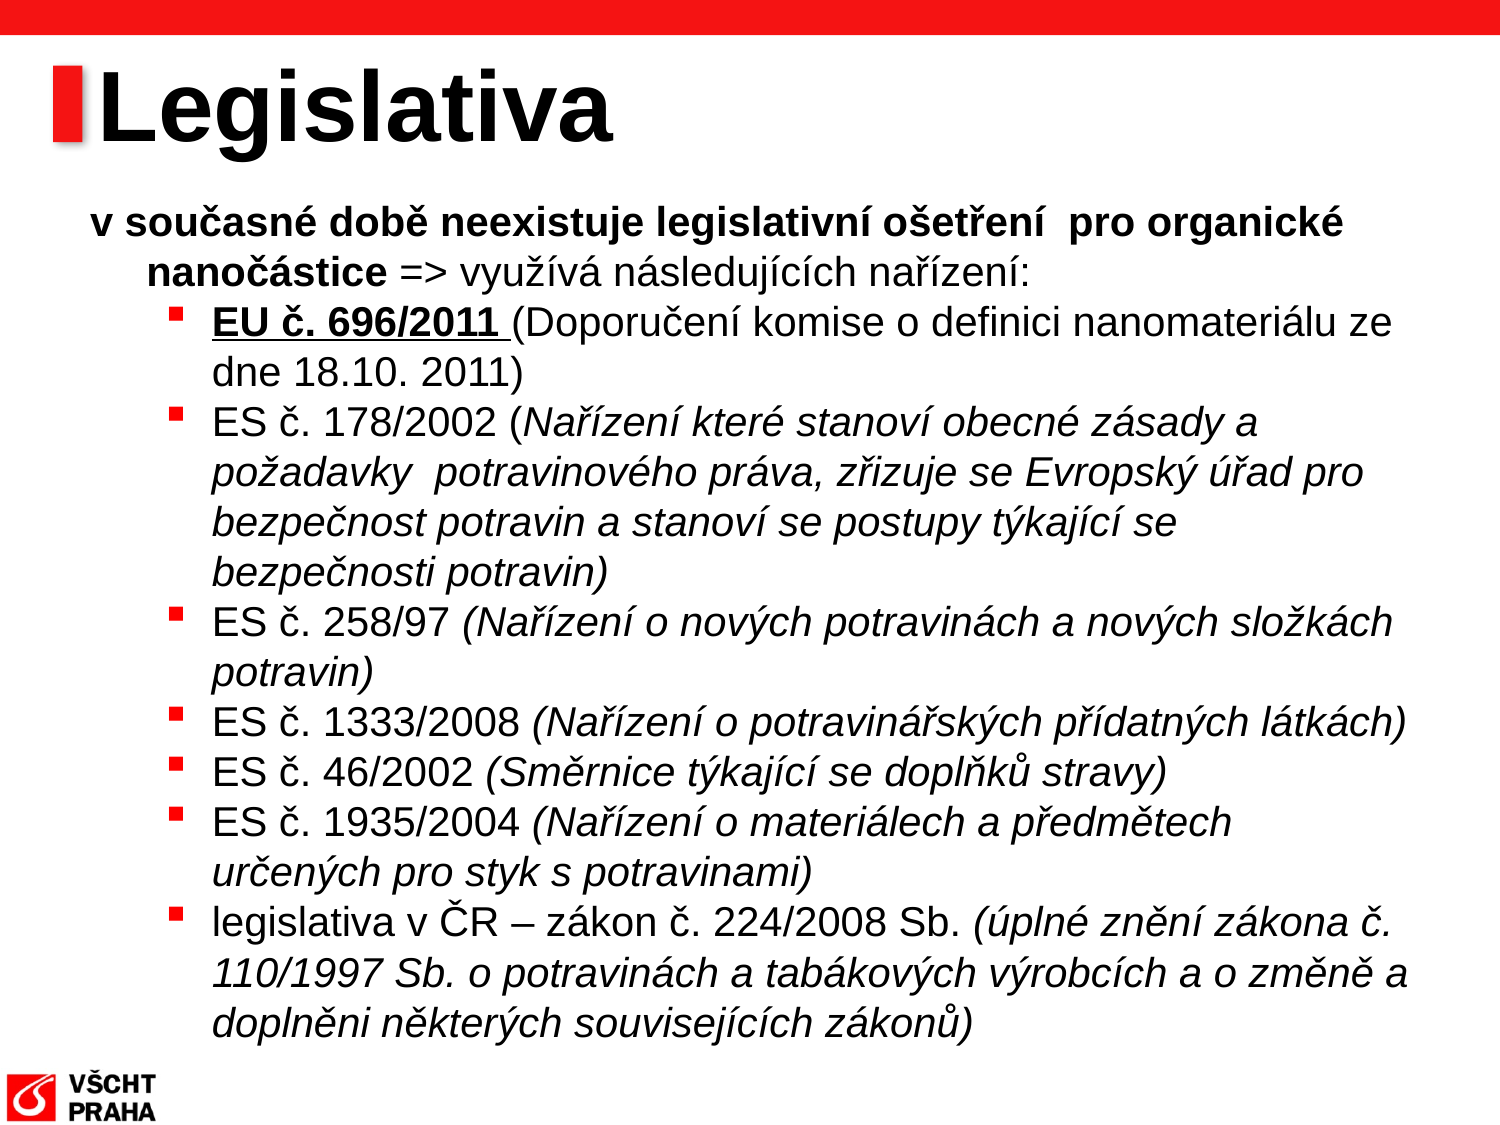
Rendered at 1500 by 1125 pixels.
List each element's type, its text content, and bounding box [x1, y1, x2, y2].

title Legislativa [82, 48, 1448, 156]
list v současné době neexistuje legislativní ošetření pro organické nanočástice => využívá následujících nařízení: EU č. 696/2011 (Doporučení komise o definici nanomateriálu ze dne 18.10. 2011) ES č. 178/2002 (Nařízení které stanoví obecné zásady a požadavky potravinového práva, zřizuje se Evropský úřad pro bezpečnost potravin a stanoví se postupy týkající se bezpečnosti potravin) ES č. 258/97 (Nařízení o nových potravinách a nových složkách potravin) ES č. 1333/2008 (Nařízení o potravinářských přídatných látkách) ES č. 46/2002 (Směrnice týkající se doplňků stravy) ES č. 1935/2004 (Nařízení o materiálech a předmětech určených pro styk s potravinami) legislativa v ČR – zákon č. 224/2008 Sb. (úplné znění zákona č. 110/1997 Sb. o potravinách a tabákových výrobcích a o změně a doplněni některých souvisejících zákonů) [74, 187, 1426, 1020]
picture [1, 1068, 166, 1124]
